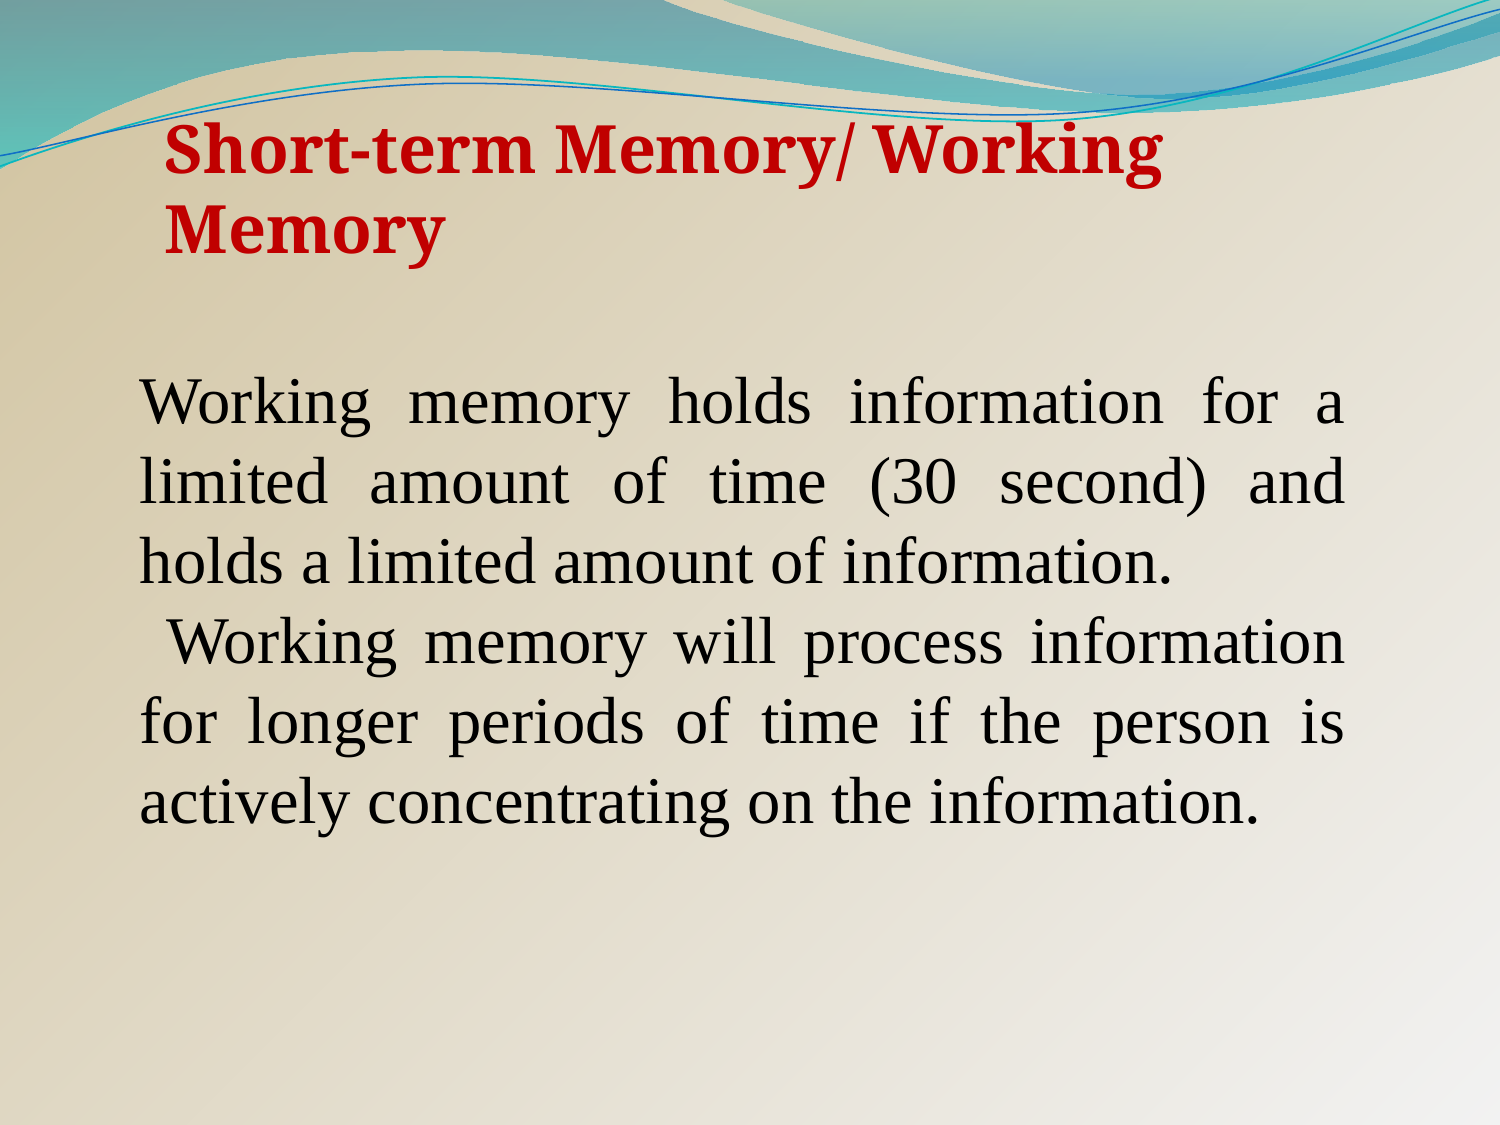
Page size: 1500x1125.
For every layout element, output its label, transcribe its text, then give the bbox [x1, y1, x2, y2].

text_box Working memory holds information for a limited amount of time (30 second) and holds a limited amount of information. Working memory will process information for longer periods of time if the person is actively concentrating on the information. [125, 349, 1363, 925]
text_box Short-term Memory/ Working Memory [149, 99, 1263, 275]
